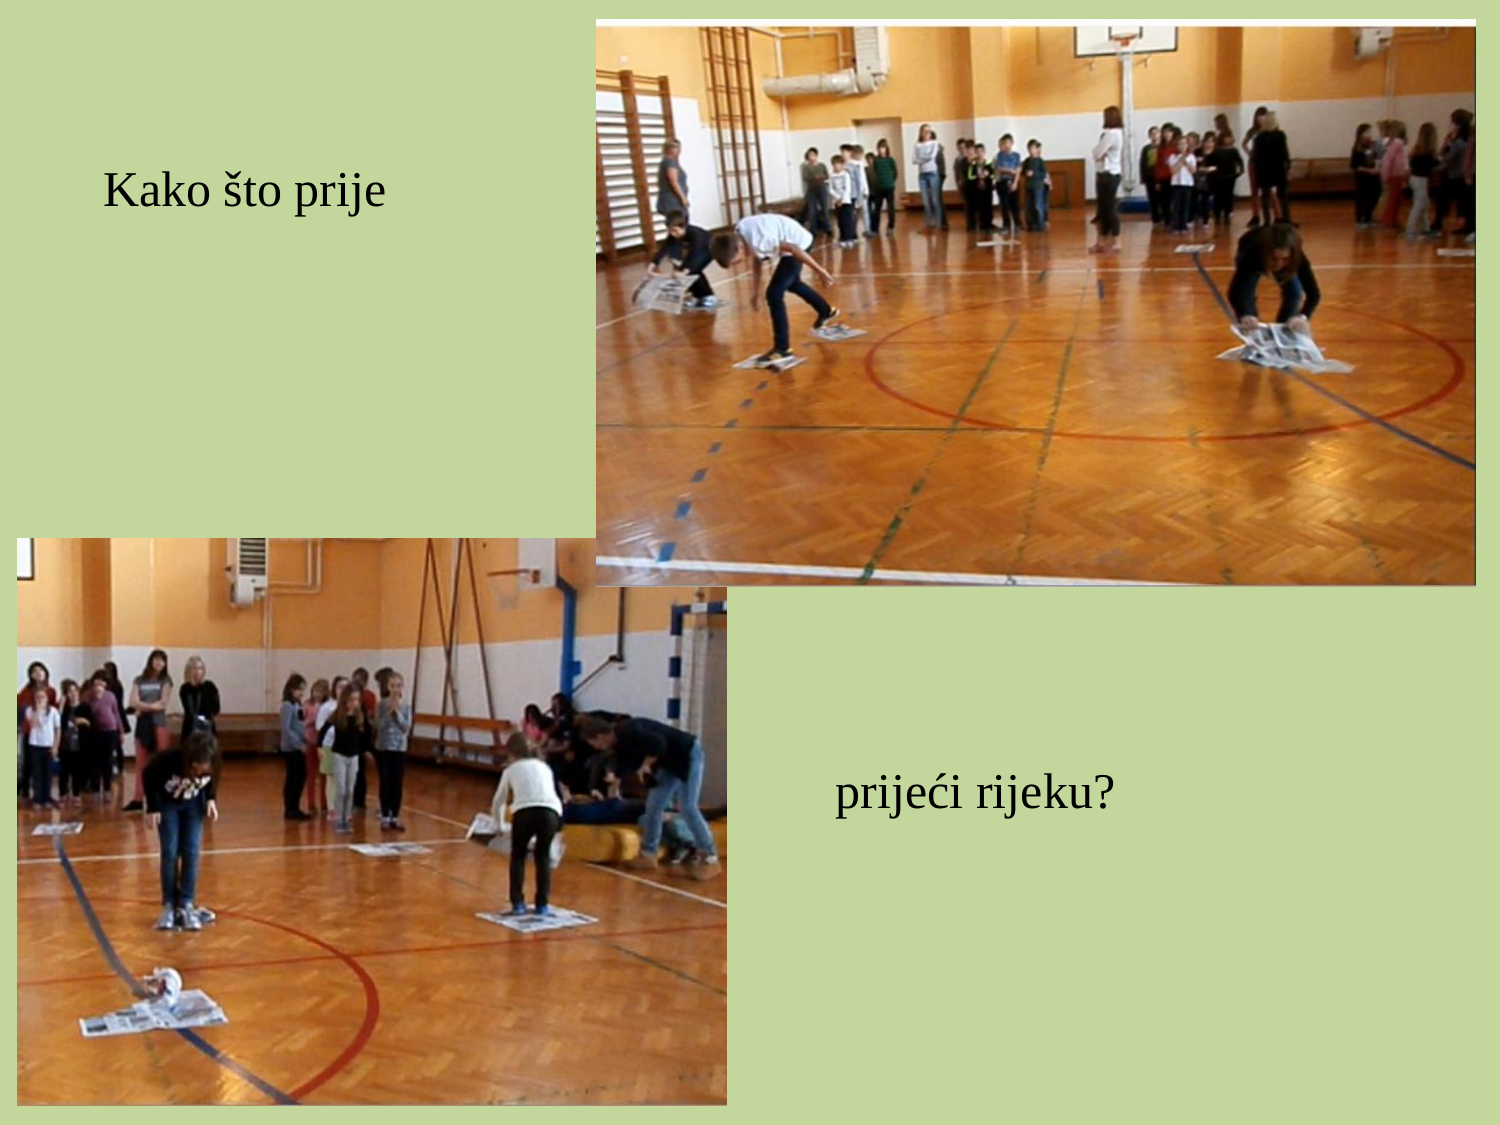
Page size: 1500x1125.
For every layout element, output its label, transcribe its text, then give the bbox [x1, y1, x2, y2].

text_box Kako što prije [88, 148, 526, 224]
picture [17, 18, 1476, 1107]
text_box prijeći rijeku? [820, 751, 1258, 827]
